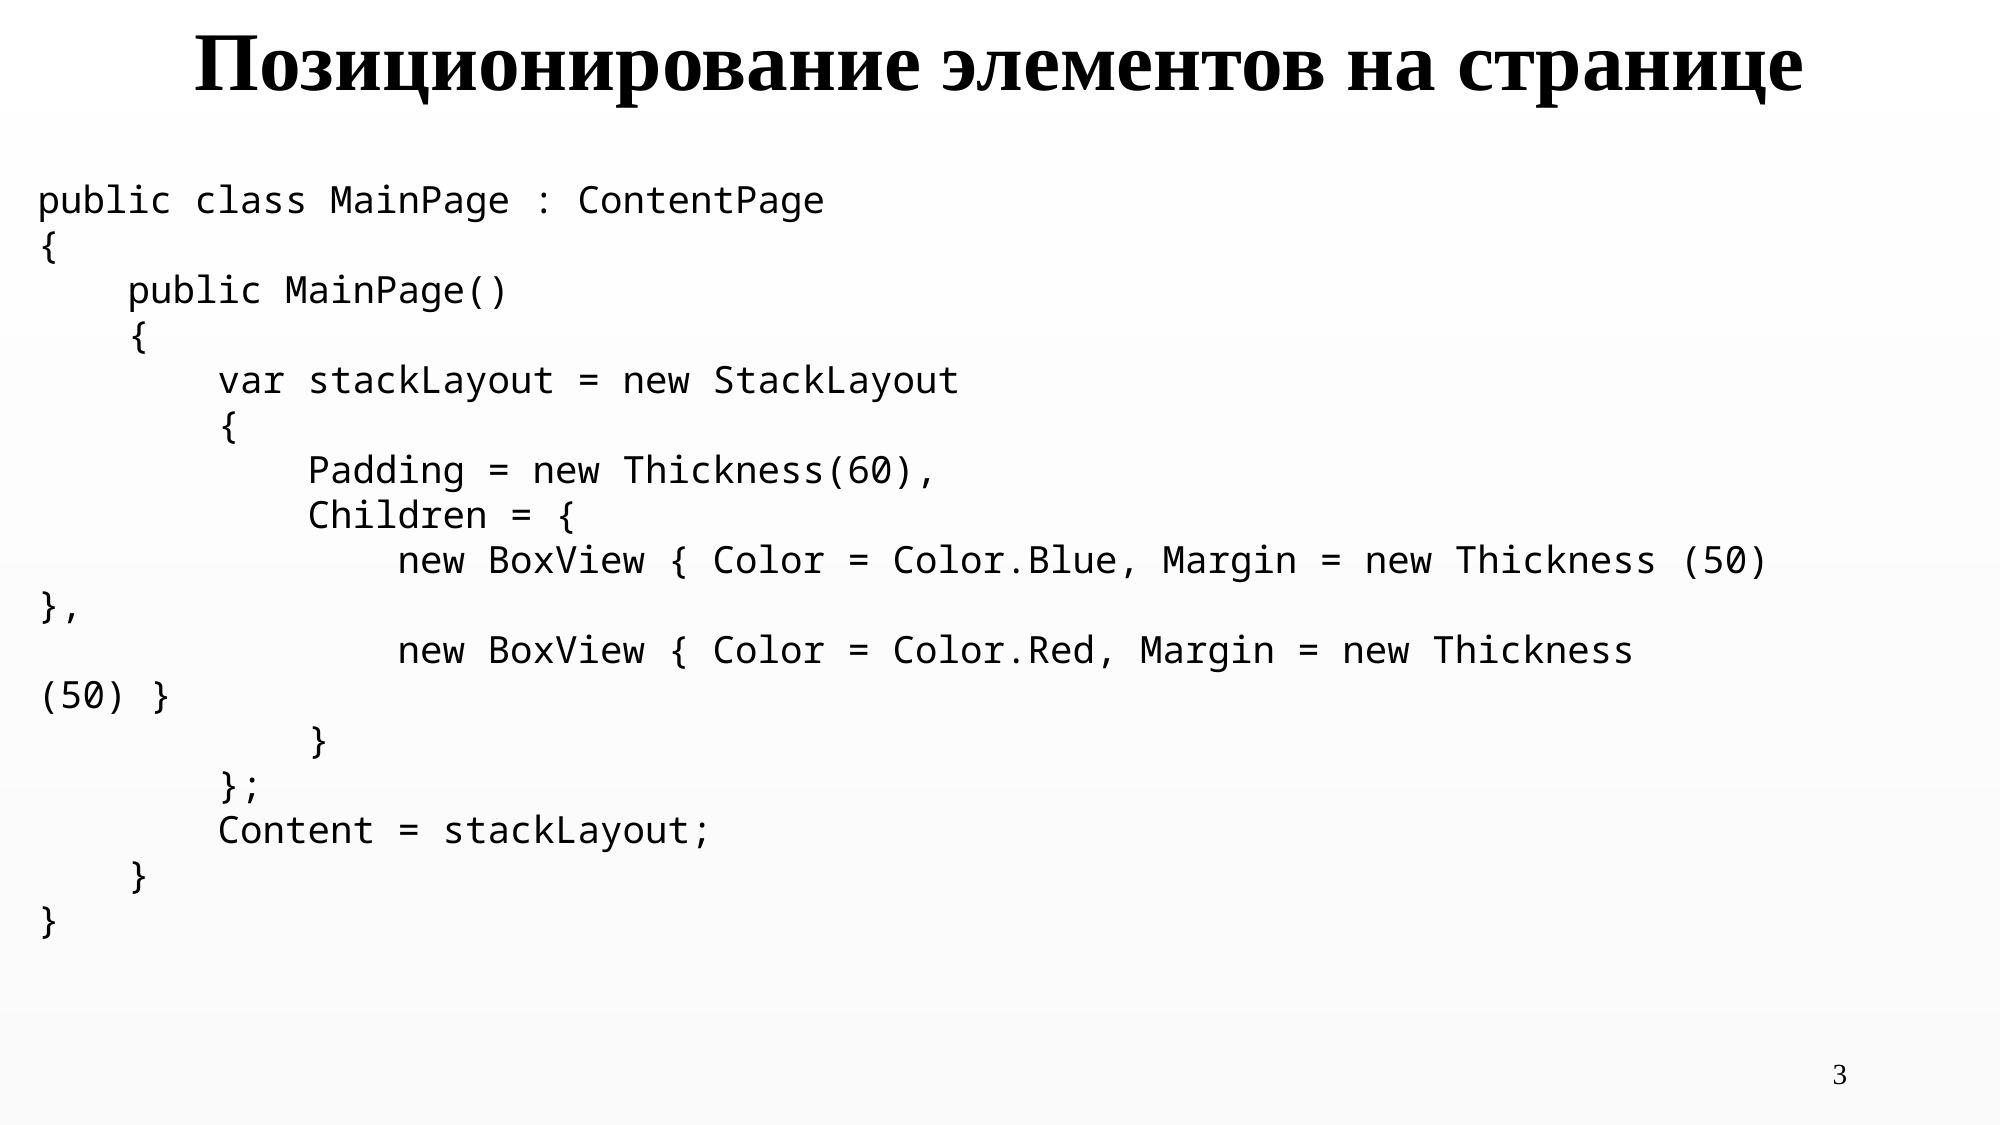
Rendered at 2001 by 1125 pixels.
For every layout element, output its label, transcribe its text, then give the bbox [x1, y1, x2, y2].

text_box public class MainPage : ContentPage { public MainPage() { var stackLayout = new StackLayout { Padding = new Thickness(60), Children = { new BoxView { Color = Color.Blue, Margin = new Thickness (50) }, new BoxView { Color = Color.Red, Margin = new Thickness (50) } } }; Content = stackLayout; } } [22, 168, 1791, 949]
slide_number 3 [1412, 1042, 1863, 1103]
text_box Позиционирование элементов на странице [0, 0, 2000, 115]
